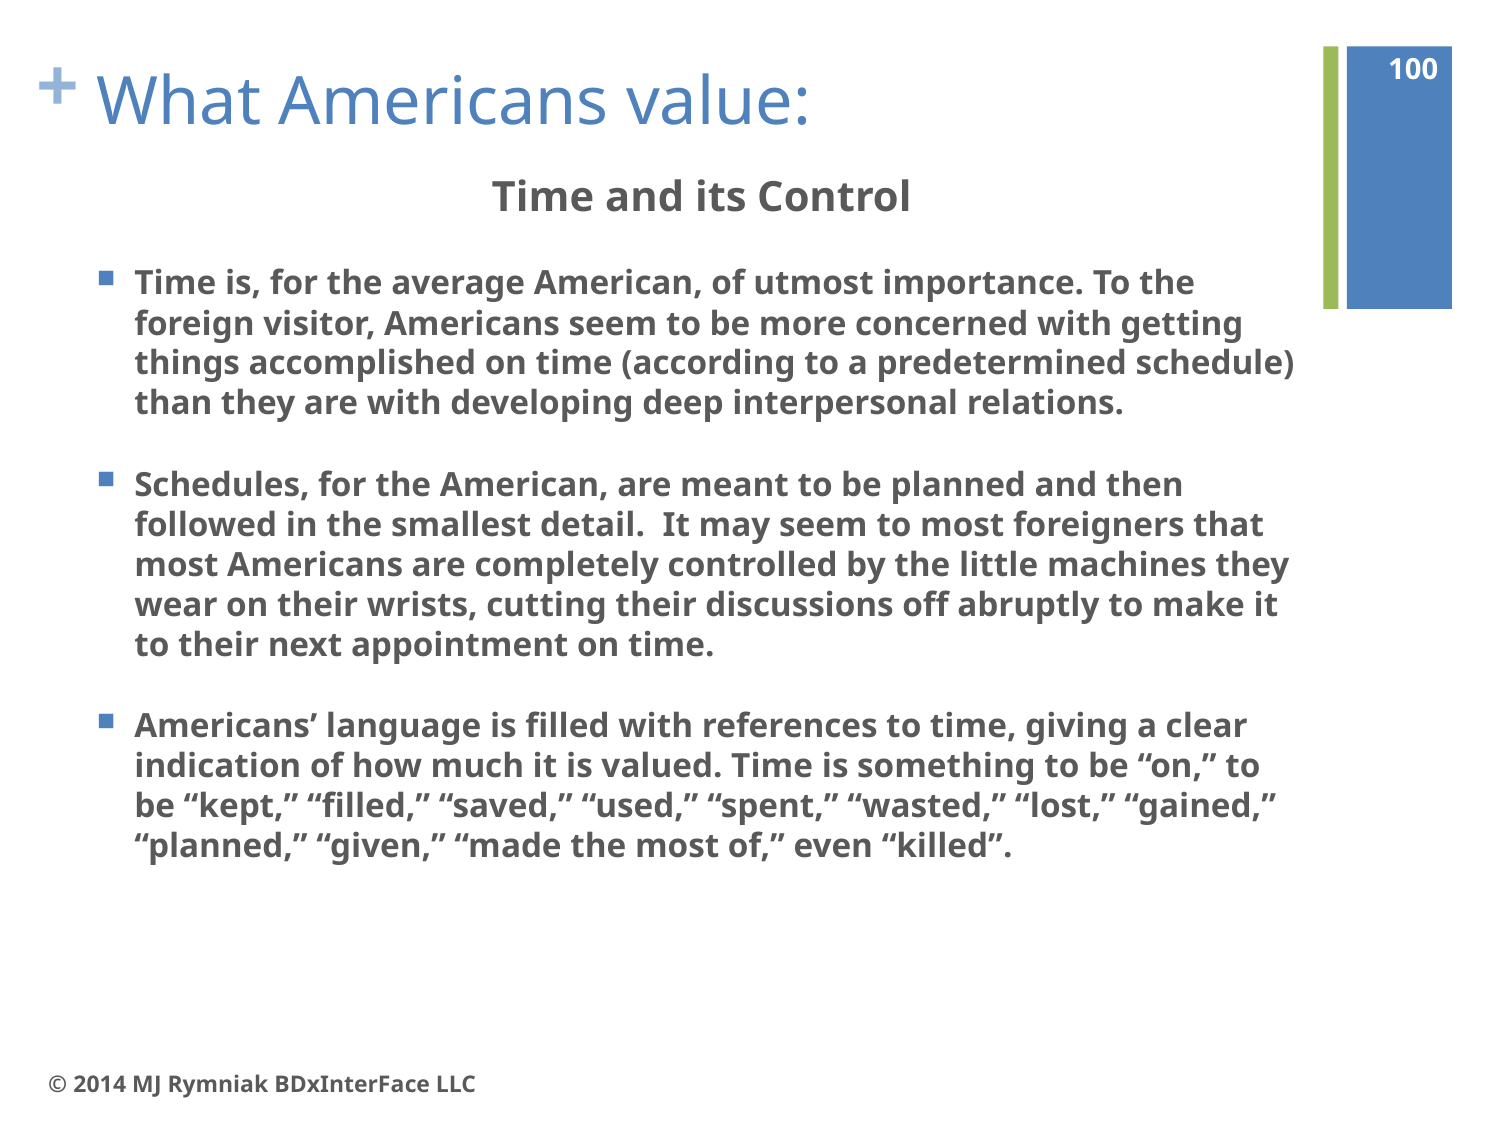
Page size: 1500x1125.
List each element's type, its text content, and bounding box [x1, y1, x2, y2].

title What Americans value: [81, 50, 1322, 150]
list Time and its Control Time is, for the average American, of utmost importance. To the foreign visitor, Americans seem to be more concerned with getting things accomplished on time (according to a predetermined schedule) than they are with developing deep interpersonal relations. Schedules, for the American, are meant to be planned and then followed in the smallest detail. It may seem to most foreigners that most Americans are completely controlled by the little machines they wear on their wrists, cutting their discussions off abruptly to make it to their next appointment on time. Americans’ language is filled with references to time, giving a clear indication of how much it is valued. Time is something to be “on,” to be “kept,” “filled,” “saved,” “used,” “spent,” “wasted,” “lost,” “gained,” “planned,” “given,” “made the most of,” even “killed”. [81, 162, 1322, 1038]
slide_number 100 [1362, 39, 1454, 100]
footer © 2014 MJ Rymniak BDxInterFace LLC [33, 1053, 1038, 1114]
